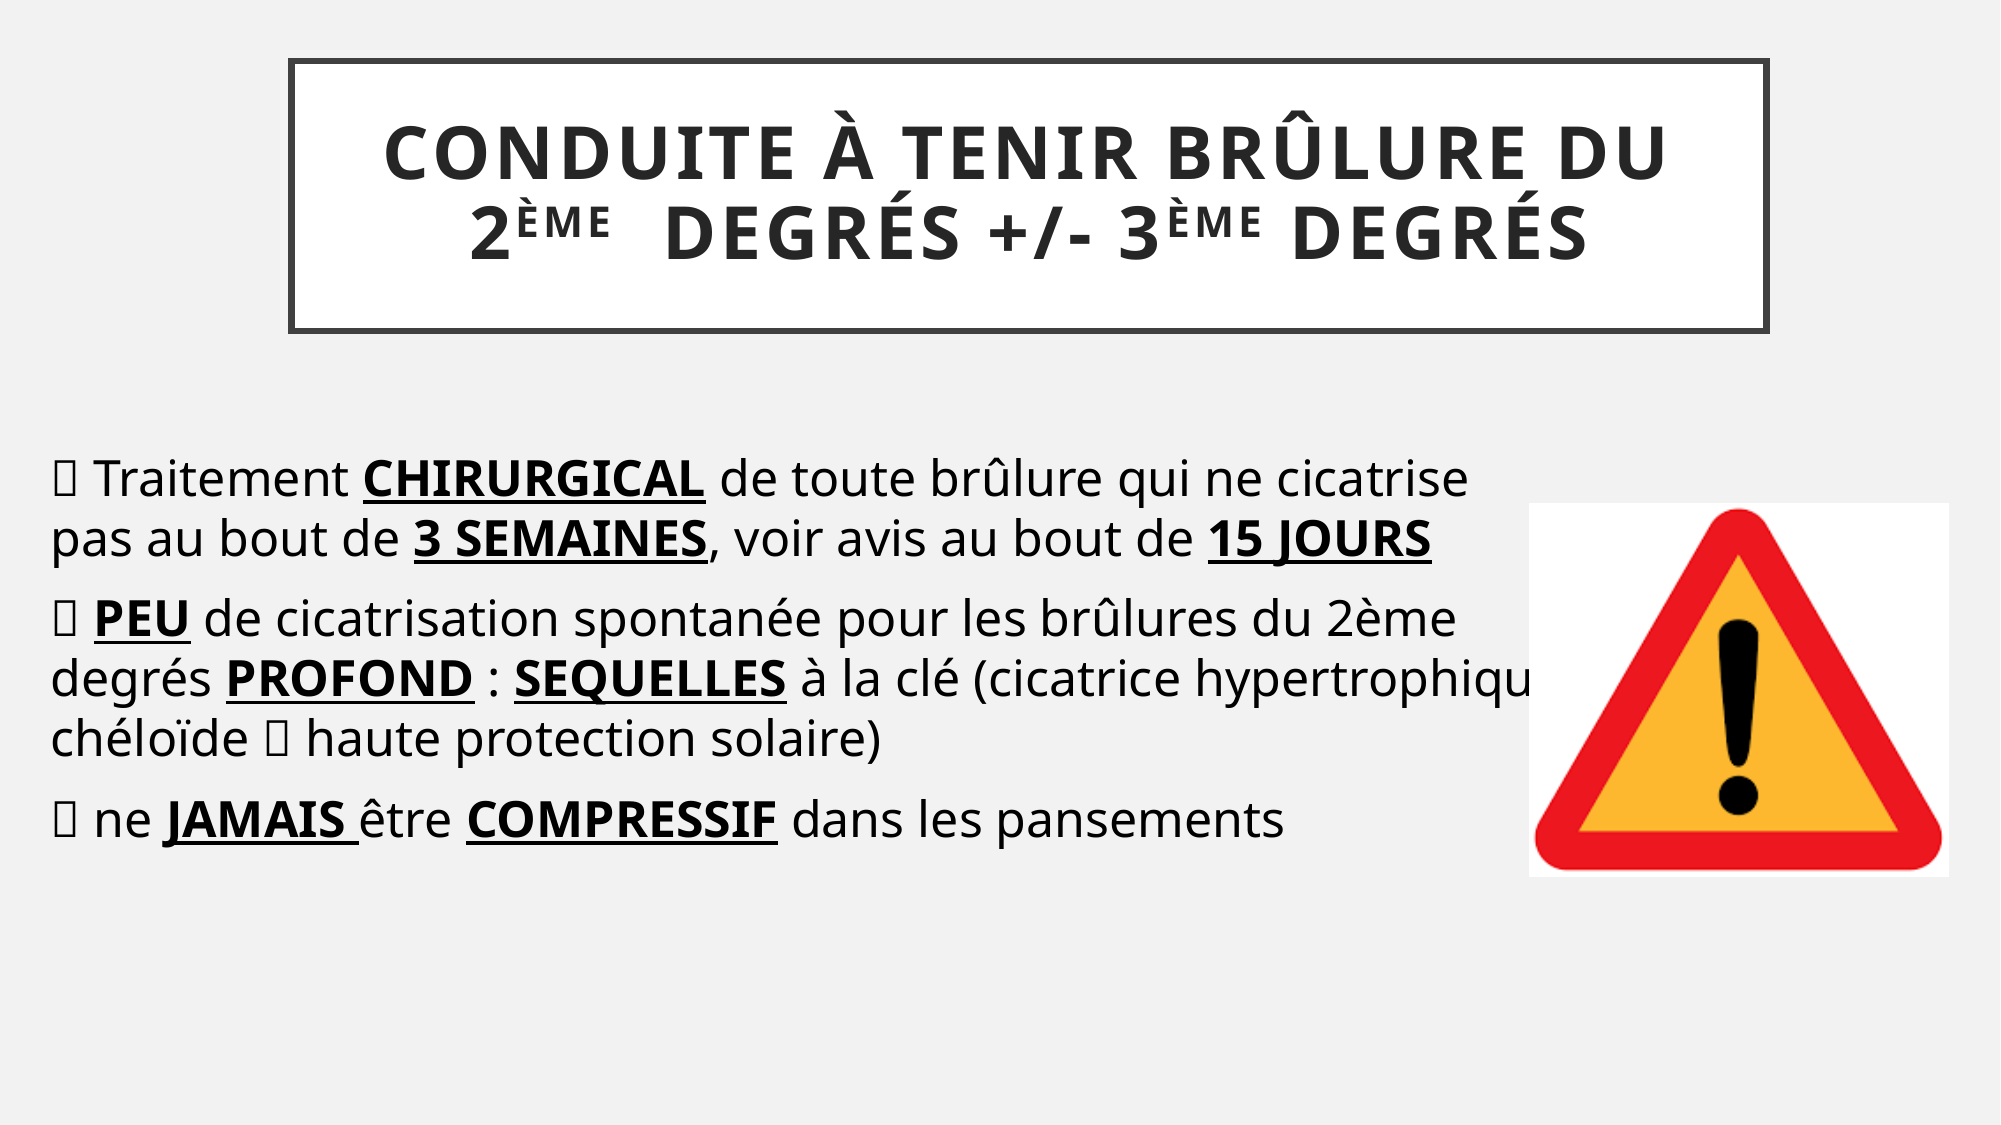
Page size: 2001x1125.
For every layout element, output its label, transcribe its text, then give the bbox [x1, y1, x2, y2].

subtitle  Traitement CHIRURGICAL de toute brûlure qui ne cicatrise pas au bout de 3 SEMAINES, voir avis au bout de 15 JOURS  PEU de cicatrisation spontanée pour les brûlures du 2ème degrés PROFOND : SEQUELLES à la clé (cicatrice hypertrophique, chéloïde  haute protection solaire)  ne JAMAIS être COMPRESSIF dans les pansements [35, 438, 2000, 1089]
picture [1529, 503, 1949, 877]
title CONDUITE À TENIR BRÛLURE DU 2ème DEGRÉS +/- 3ème degrés [288, 58, 1770, 334]
